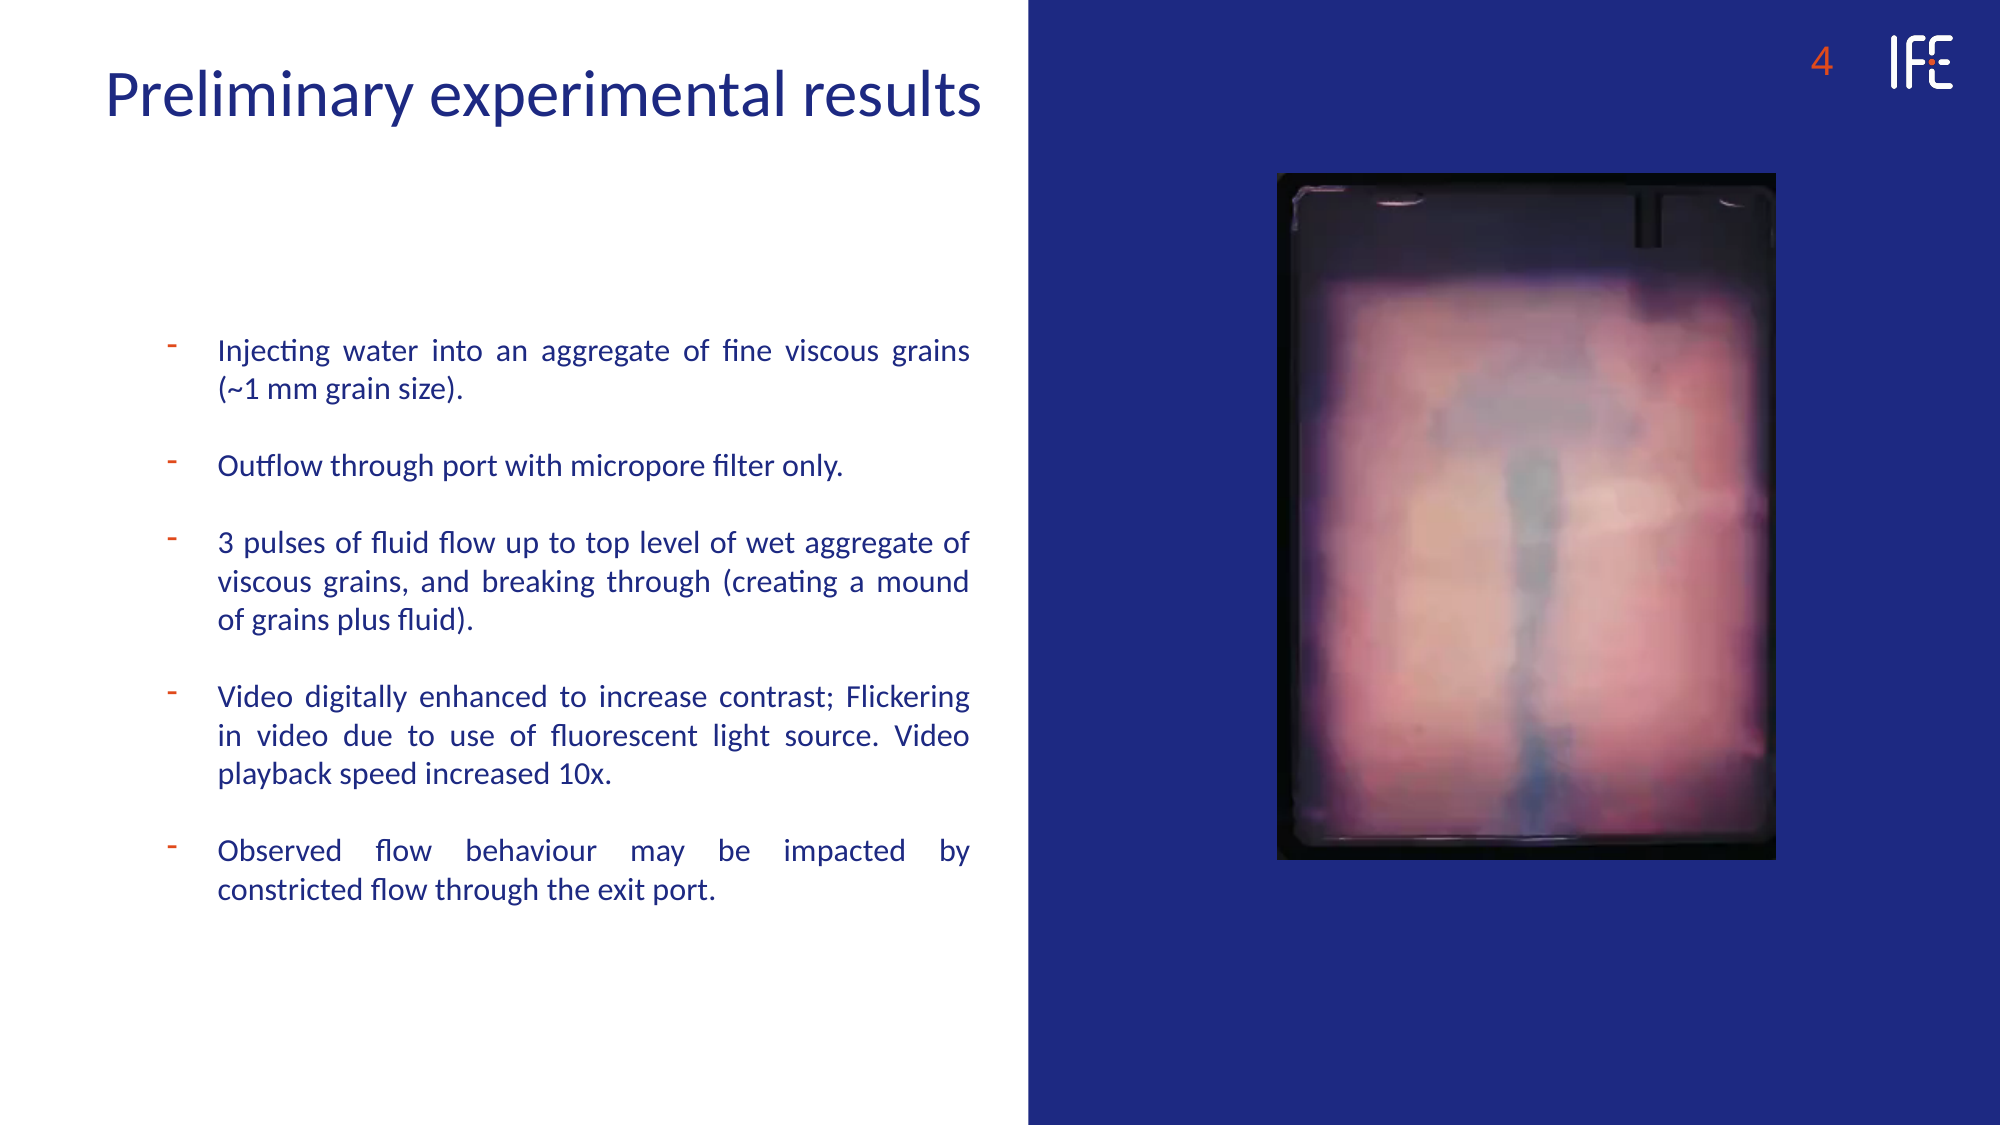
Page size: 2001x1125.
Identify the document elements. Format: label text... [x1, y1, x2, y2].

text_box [1276, 172, 1777, 860]
list Injecting water into an aggregate of fine viscous grains (~1 mm grain size). Outflow through port with micropore filter only. 3 pulses of fluid flow up to top level of wet aggregate of viscous grains, and breaking through (creating a mound of grains plus fluid). Video digitally enhanced to increase contrast; Flickering in video due to use of fluorescent light source. Video playback speed increased 10x. Observed flow behaviour may be impacted by constricted flow through the exit port. [166, 328, 972, 908]
text_box Preliminary experimental results [105, 49, 1884, 130]
slide_number 4 [1365, 41, 1834, 49]
picture [1891, 35, 1953, 89]
